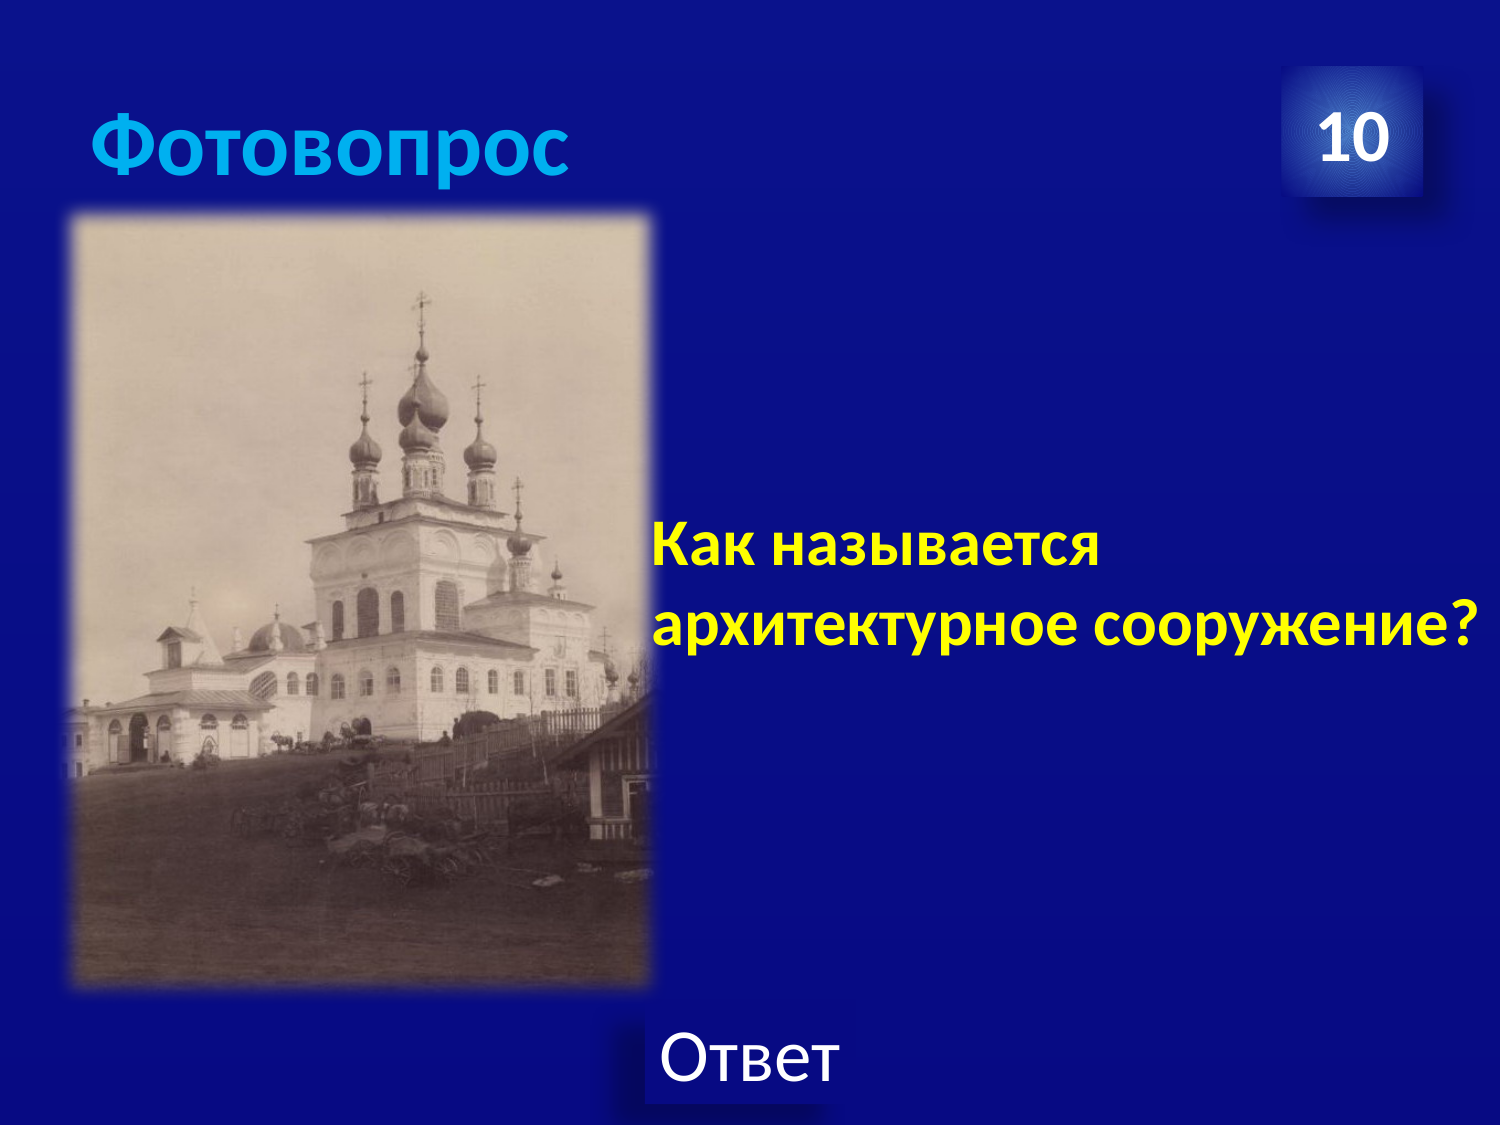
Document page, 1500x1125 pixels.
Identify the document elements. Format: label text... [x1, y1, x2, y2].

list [52, 195, 668, 1005]
text_box Как называется архитектурное сооружение? [671, 491, 1496, 667]
title Фотовопрос [75, 45, 1258, 233]
text_box 10 [1279, 64, 1425, 198]
